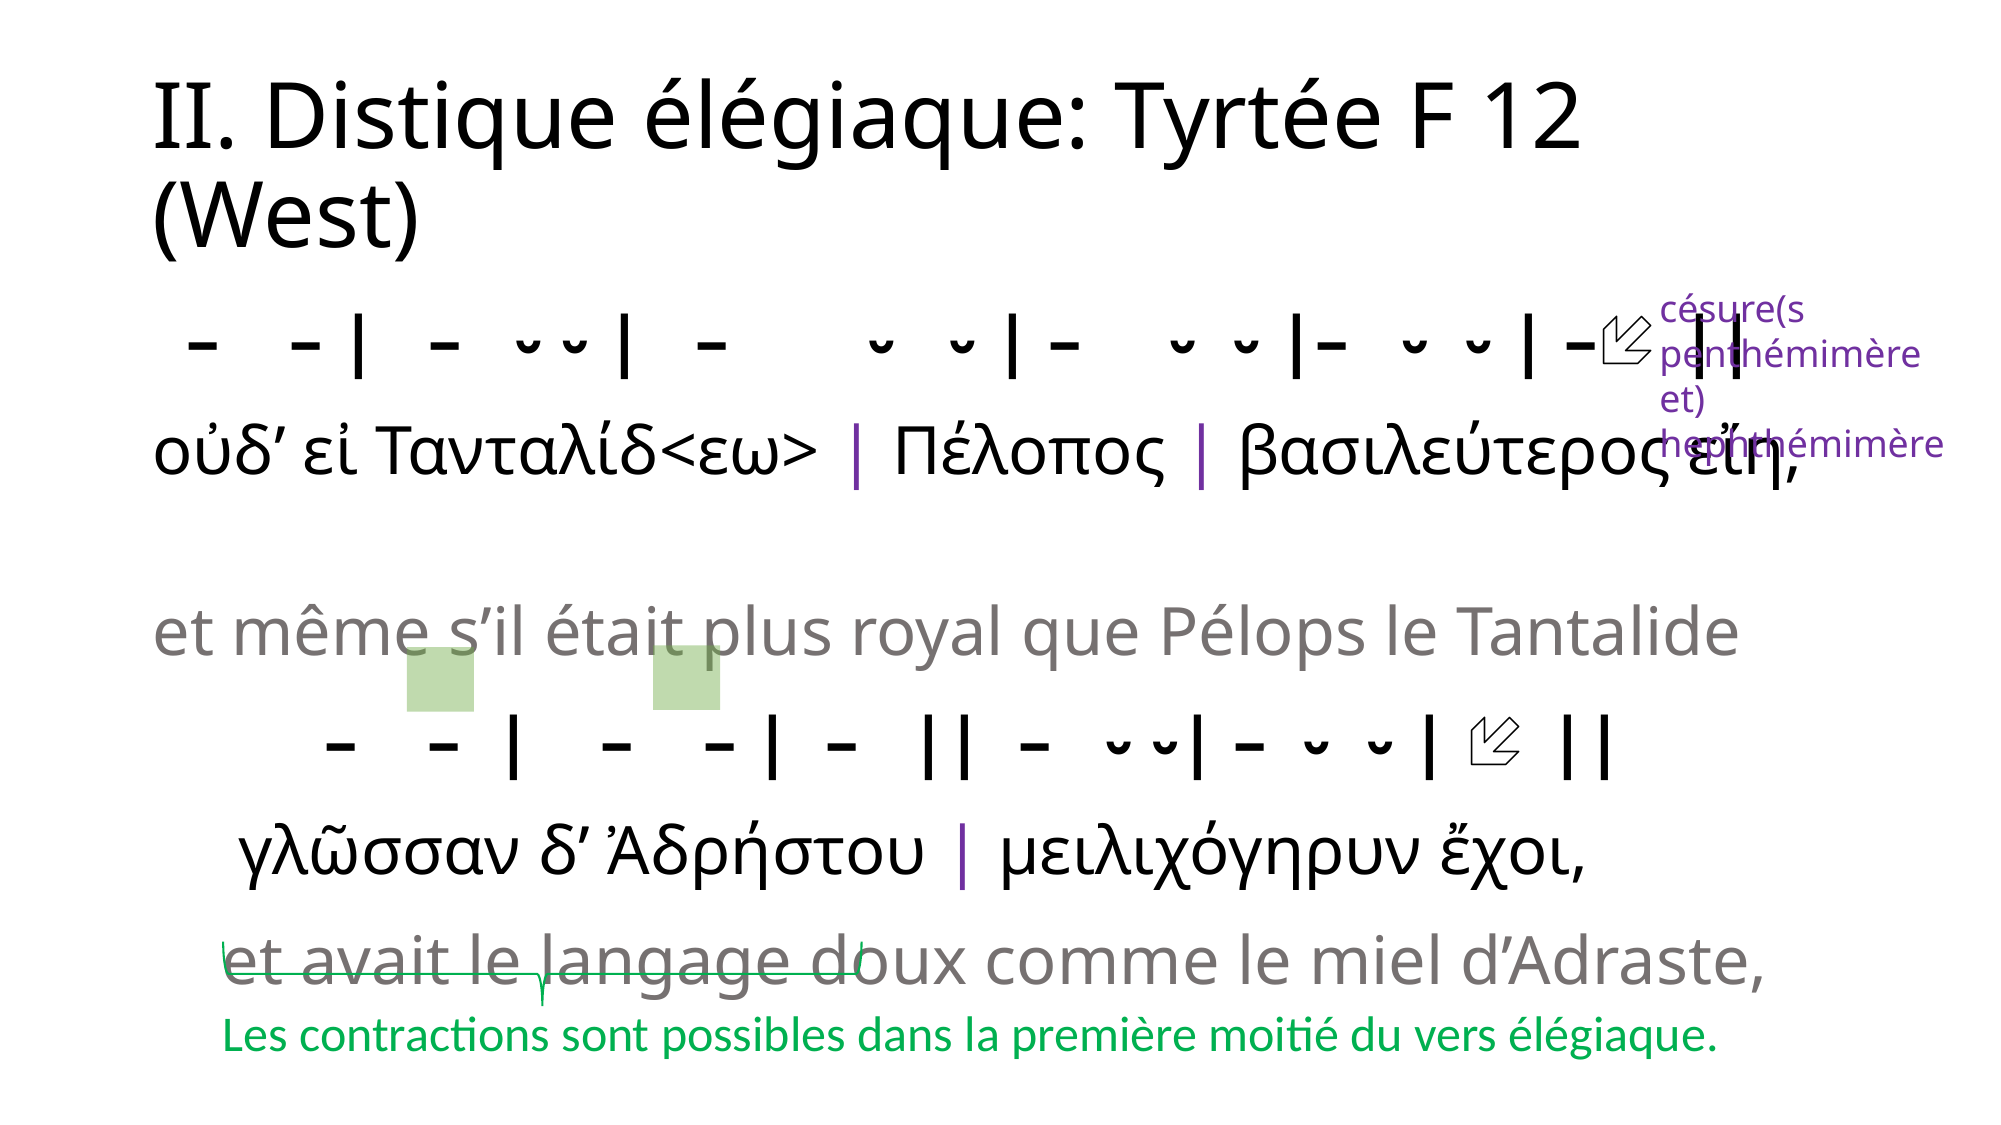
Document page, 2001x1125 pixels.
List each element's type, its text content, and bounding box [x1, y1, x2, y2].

text_box [222, 941, 863, 1007]
text_box [652, 644, 721, 711]
text_box [406, 646, 475, 713]
list – – | – ⏑ ⏑ | – ⏑ ⏑ | – ⏑ ⏑ |– ⏑ ⏑ | – || οὐδ’ εἰ Τανταλίδ<εω> | Πέλοπος | βασιλεύτερος εἴη, et même s’il était plus royal que Pélops le Tantalide – – | – – | – || – ⏑ ⏑| – ⏑ ⏑ |  || γλῶσσαν δ’ Ἀδρήστου | μειλιχόγηρυν ἔχοι, et avait le langage doux comme le miel d’Adraste, [137, 299, 1863, 1014]
text_box Les contractions sont possibles dans la première moitié du vers élégiaque. [207, 994, 1735, 1070]
text_box césure(s penthémimère et) hephthémimère [1644, 277, 1971, 472]
title II. Distique élégiaque: Tyrtée F 12 (West) [137, 59, 1863, 278]
